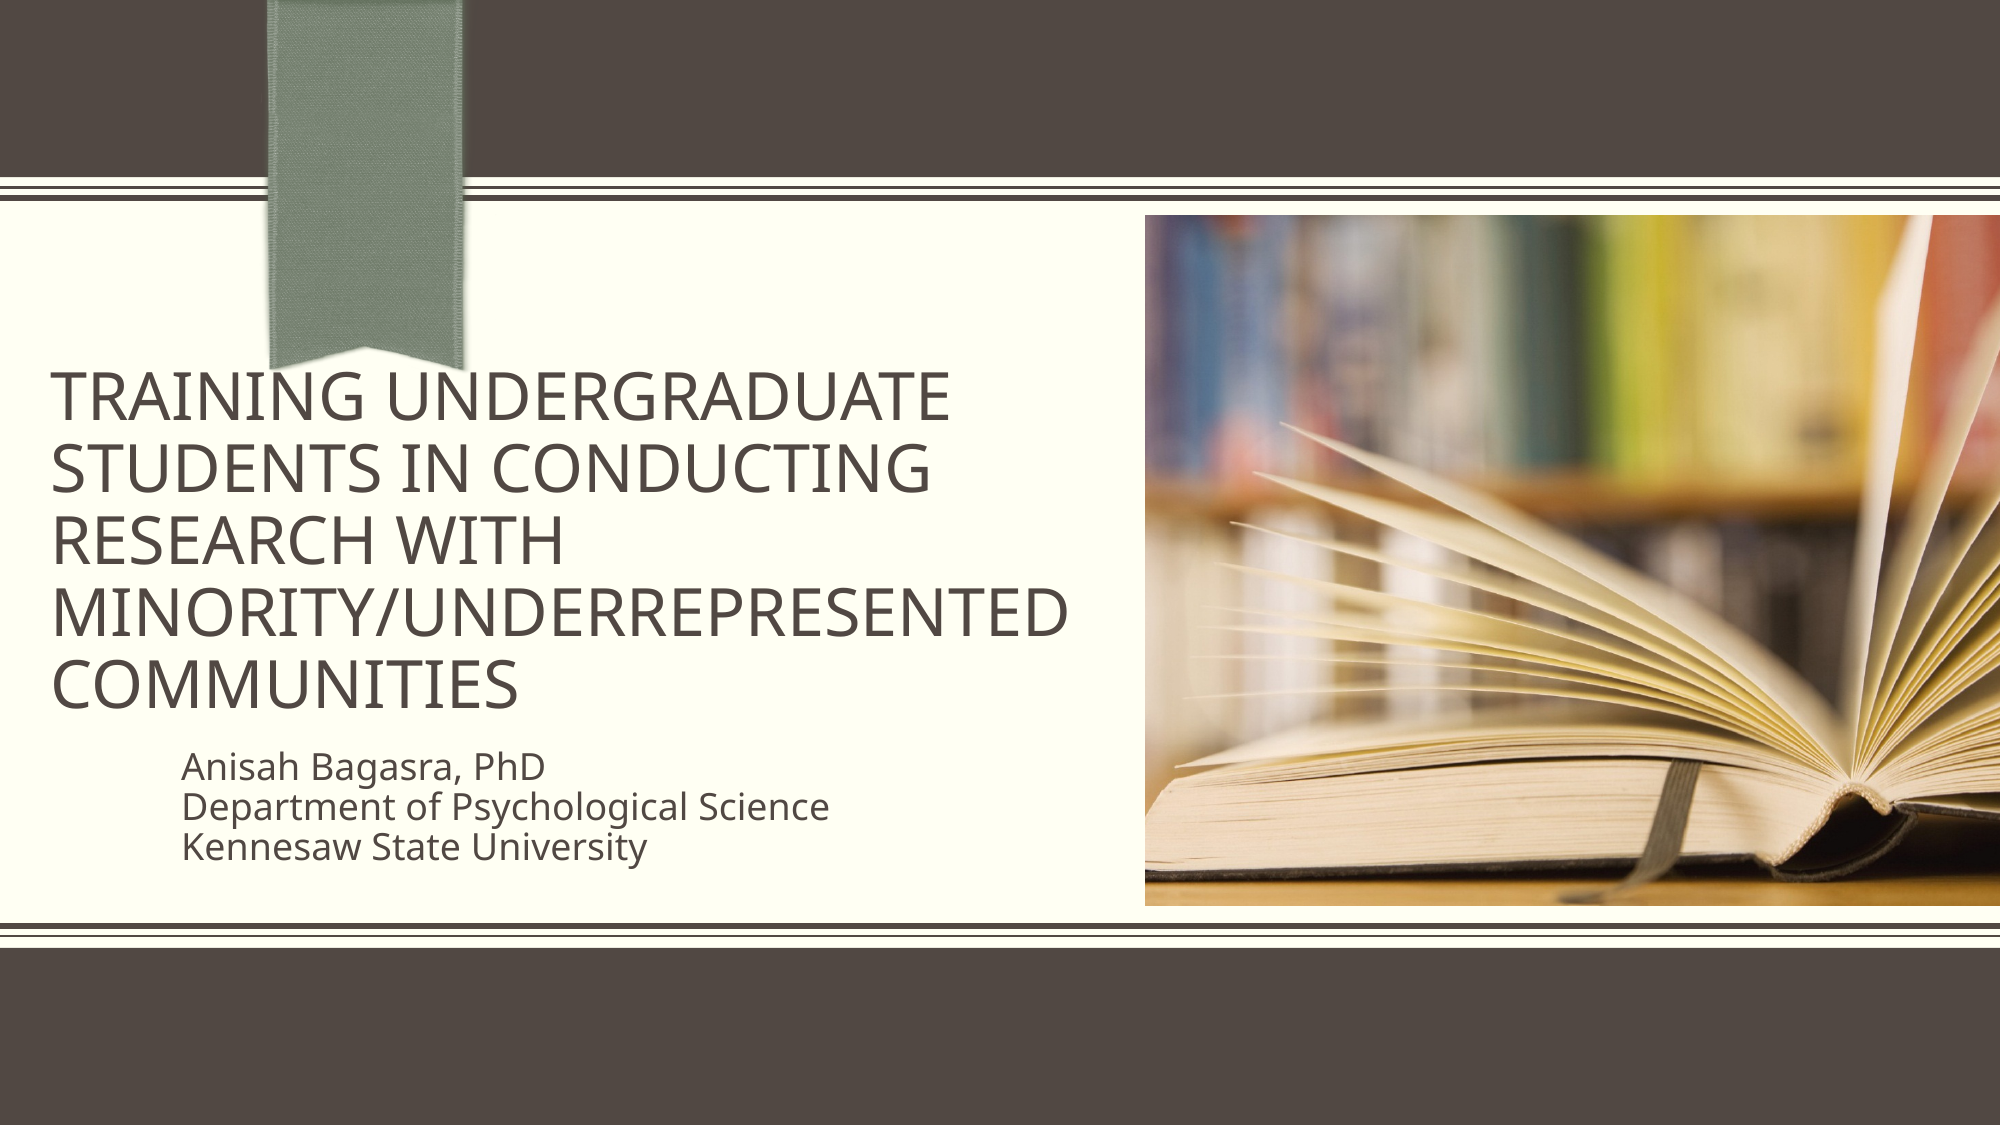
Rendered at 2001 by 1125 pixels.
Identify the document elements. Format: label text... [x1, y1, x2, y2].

title Training Undergraduate Students in Conducting Research with Minority/Underrepresented Communities [50, 425, 1122, 741]
picture [1145, 214, 2000, 906]
subtitle Anisah Bagasra, PhD Department of Psychological Science Kennesaw State University [181, 740, 1122, 897]
